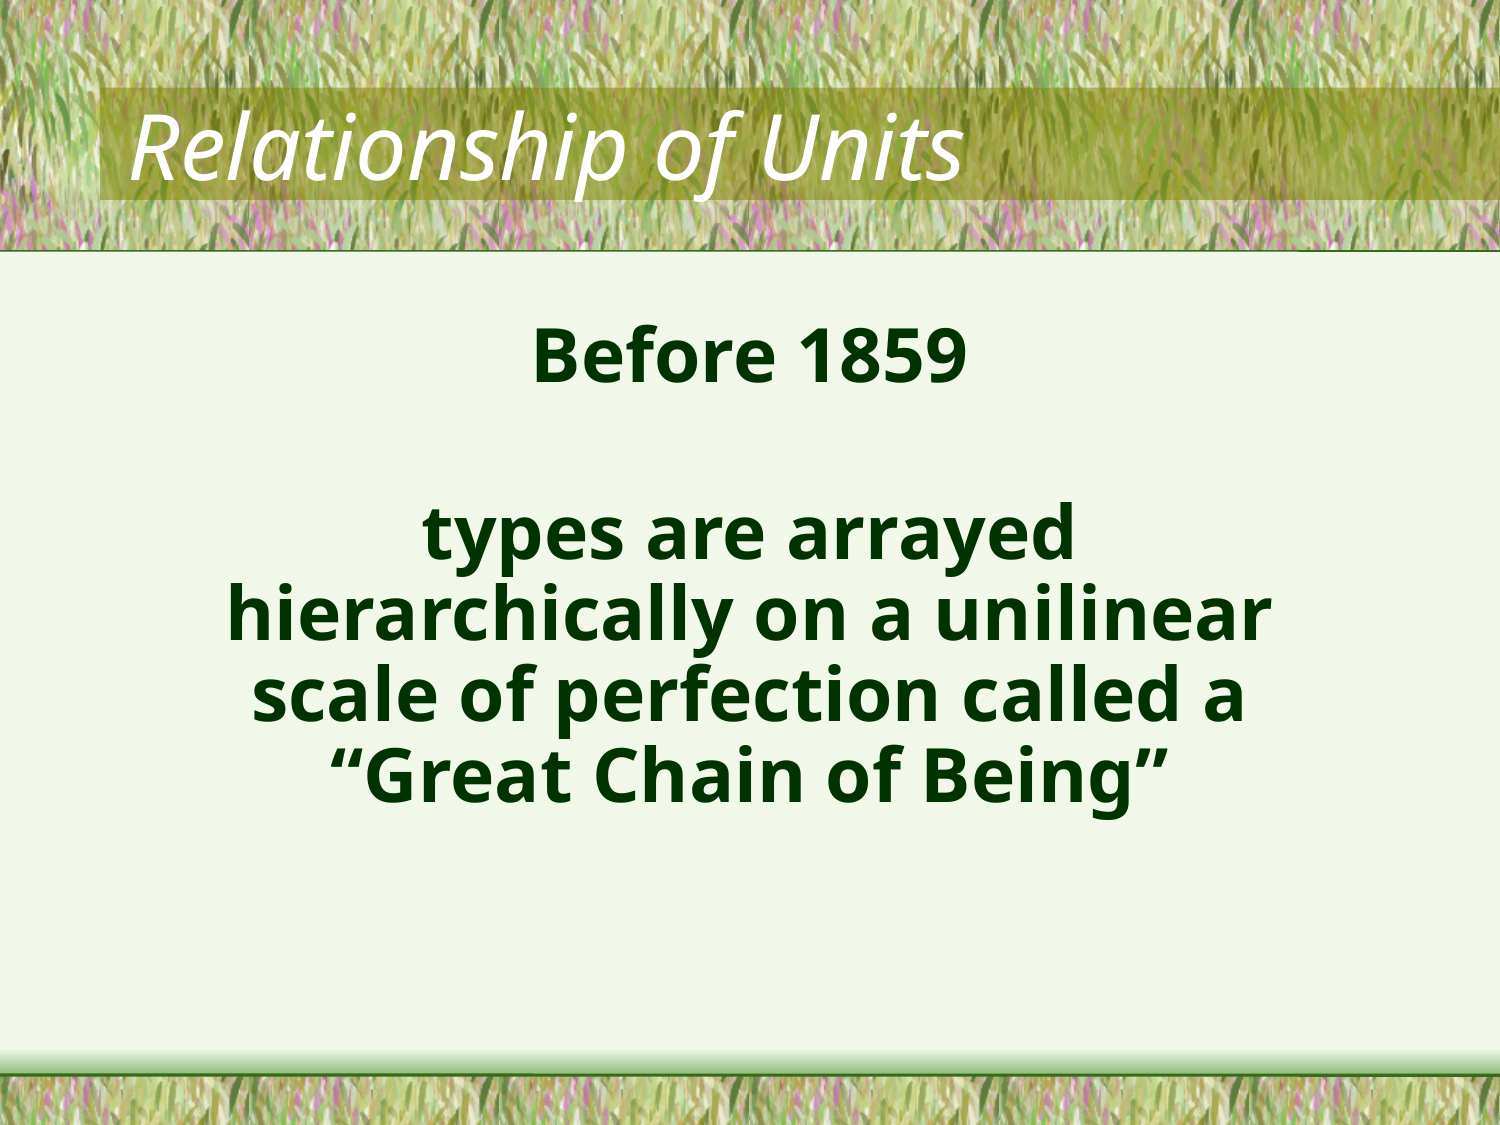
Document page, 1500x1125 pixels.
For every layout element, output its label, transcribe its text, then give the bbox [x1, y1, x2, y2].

text_box types are arrayed hierarchically on a unilinear scale of perfection called a “Great Chain of Being” [149, 487, 1350, 827]
picture [0, 1077, 1500, 1125]
list Before 1859 [112, 299, 1388, 501]
title Relationship of Units [112, 49, 1388, 238]
picture [0, 0, 1500, 250]
